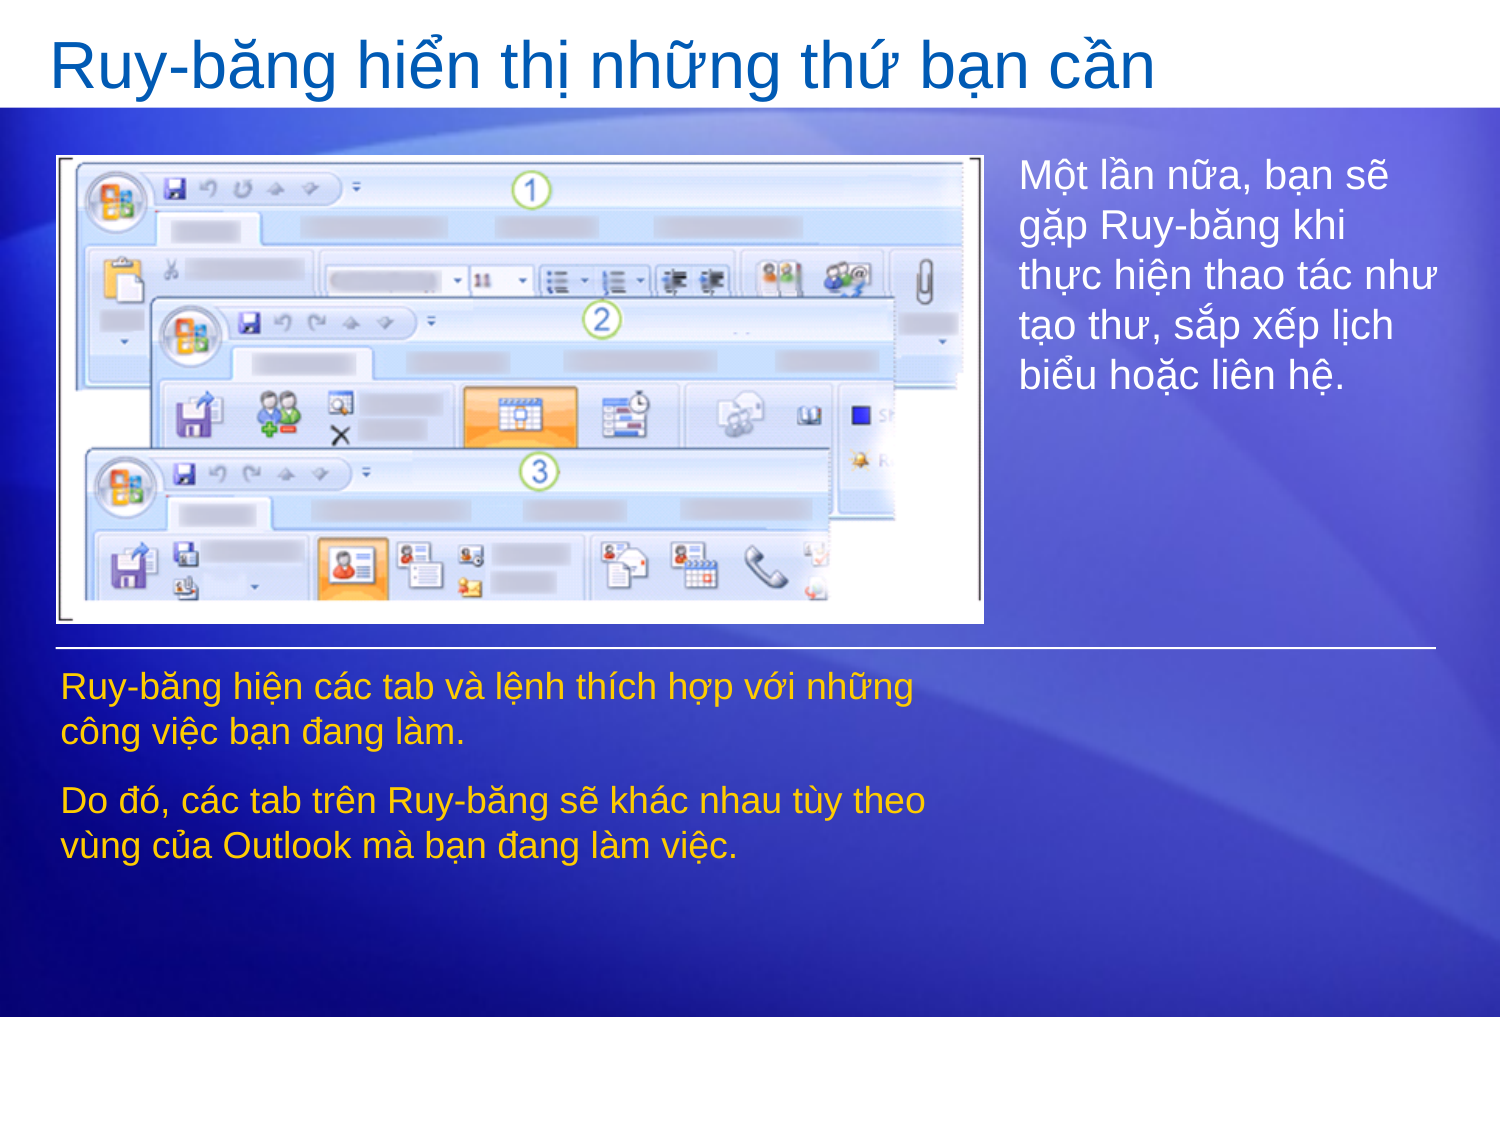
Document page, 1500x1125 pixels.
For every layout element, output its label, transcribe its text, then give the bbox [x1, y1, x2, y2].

text_box Ruy-băng hiện các tab và lệnh thích hợp với những công việc bạn đang làm. Do đó, các tab trên Ruy-băng sẽ khác nhau tùy theo vùng của Outlook mà bạn đang làm việc. [45, 655, 1018, 940]
picture [0, 108, 1500, 1017]
title Ruy-băng hiển thị những thứ bạn cần [34, 11, 1352, 114]
text_box Một lần nữa, bạn sẽ gặp Ruy-băng khi thực hiện thao tác như tạo thư, sắp xếp lịch biểu hoặc liên hệ. [1003, 140, 1454, 626]
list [56, 155, 984, 624]
